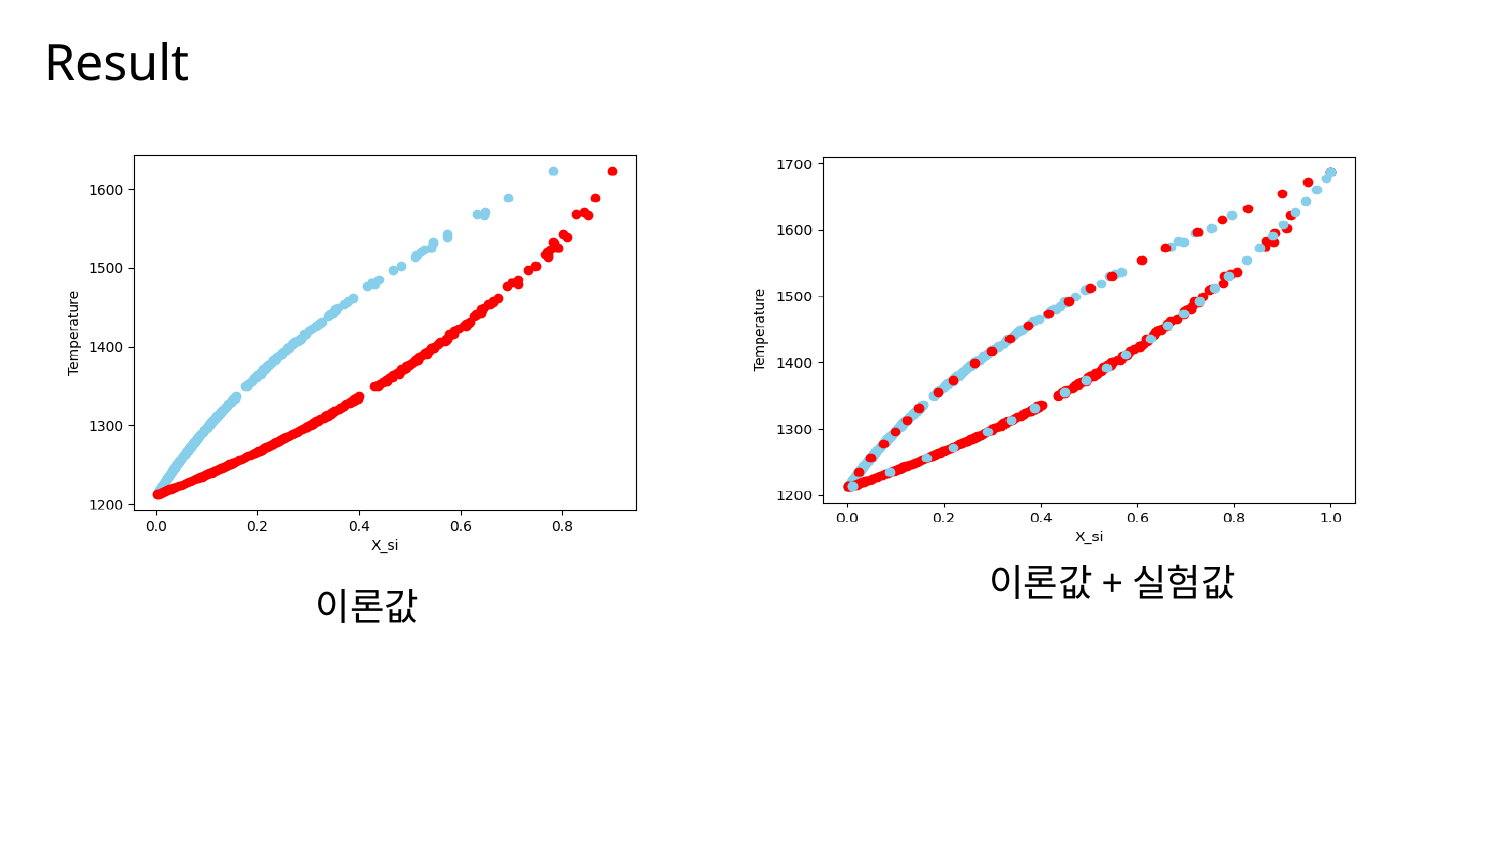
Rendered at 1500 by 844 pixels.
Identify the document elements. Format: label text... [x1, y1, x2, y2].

text_box 이론값 [301, 575, 467, 636]
picture [737, 102, 1424, 553]
text_box 이론값+실험값 [974, 561, 1282, 612]
text_box Result [29, 23, 750, 98]
picture [52, 126, 656, 561]
